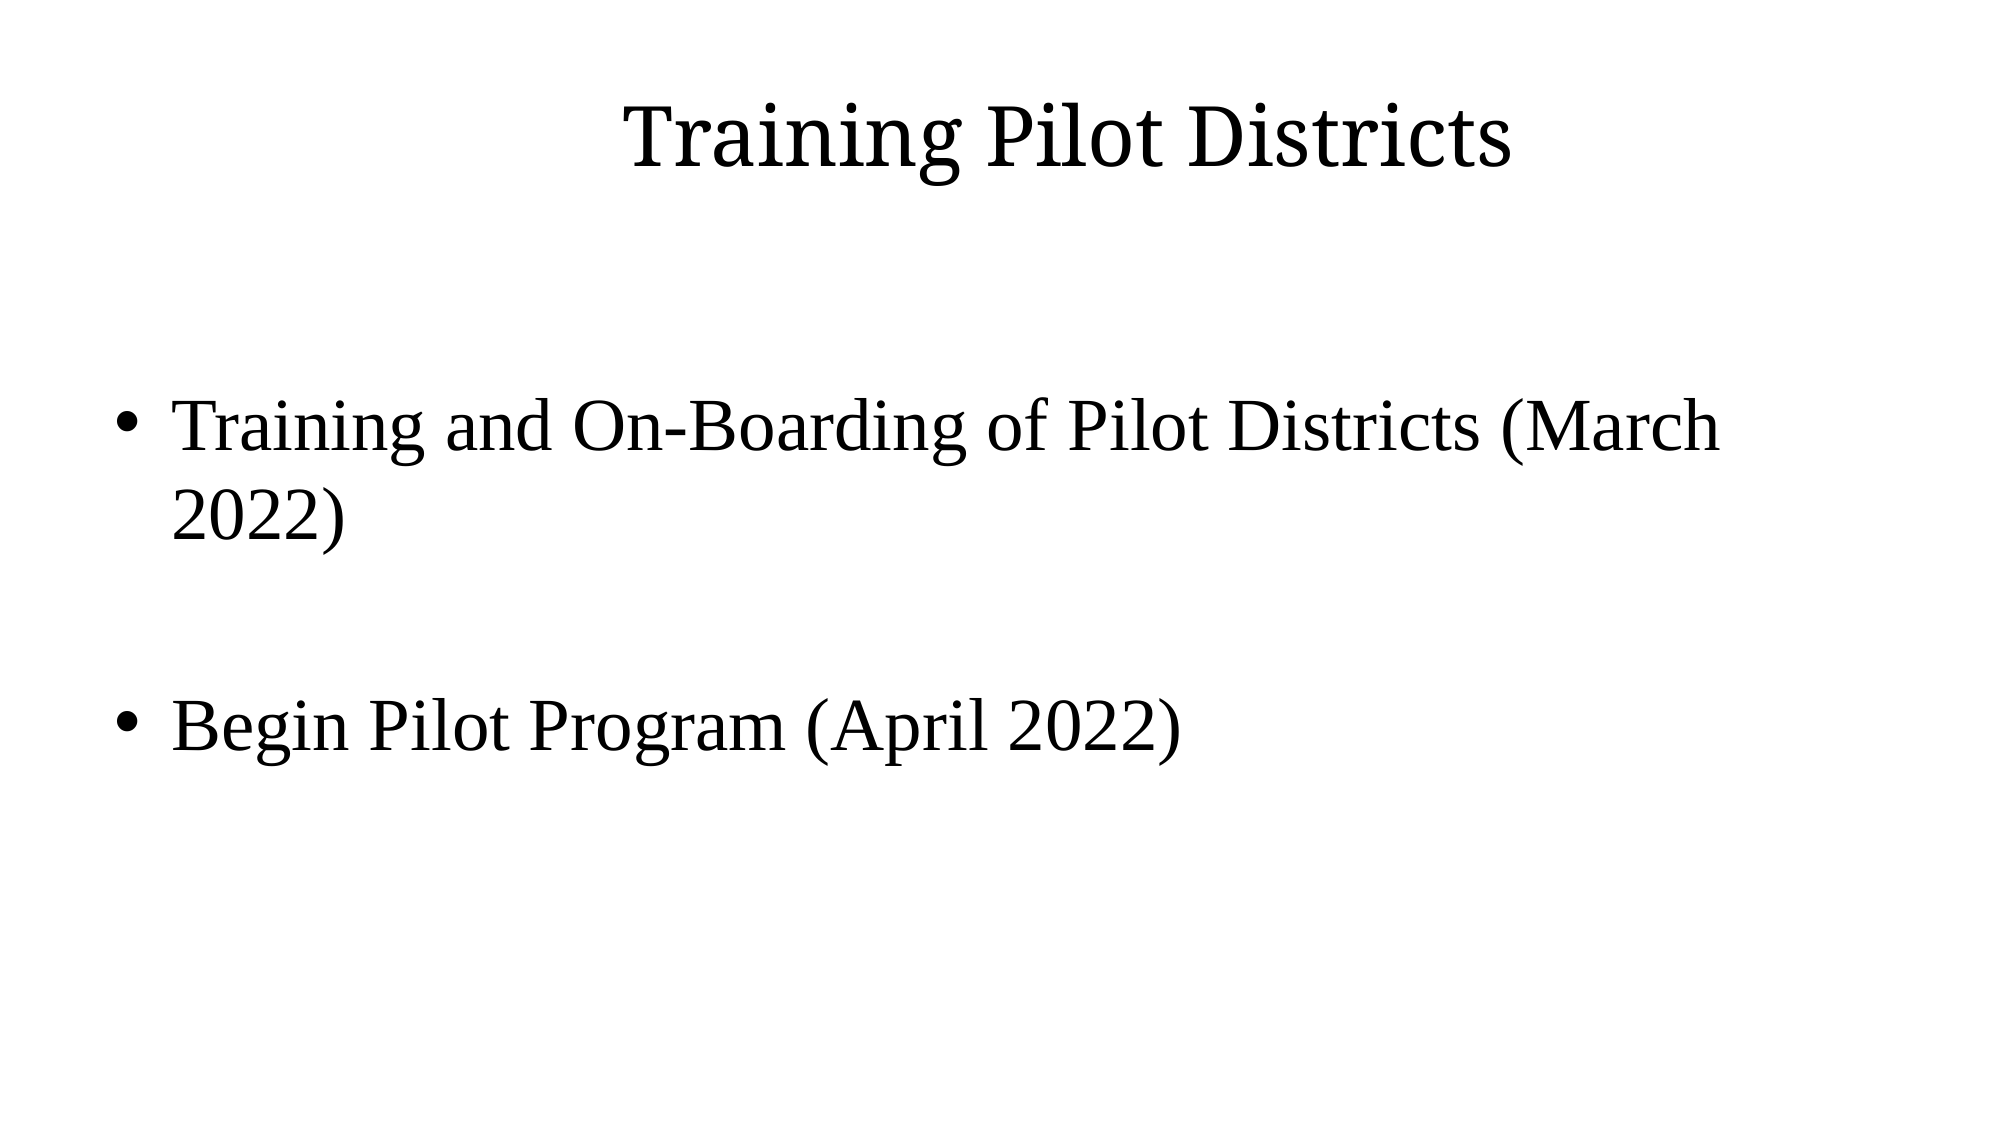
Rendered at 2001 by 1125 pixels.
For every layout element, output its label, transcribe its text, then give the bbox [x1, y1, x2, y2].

list Training and On-Boarding of Pilot Districts (March 2022) Begin Pilot Program (April 2022) [99, 262, 1900, 1005]
title Training Pilot Districts [512, 4, 1625, 262]
